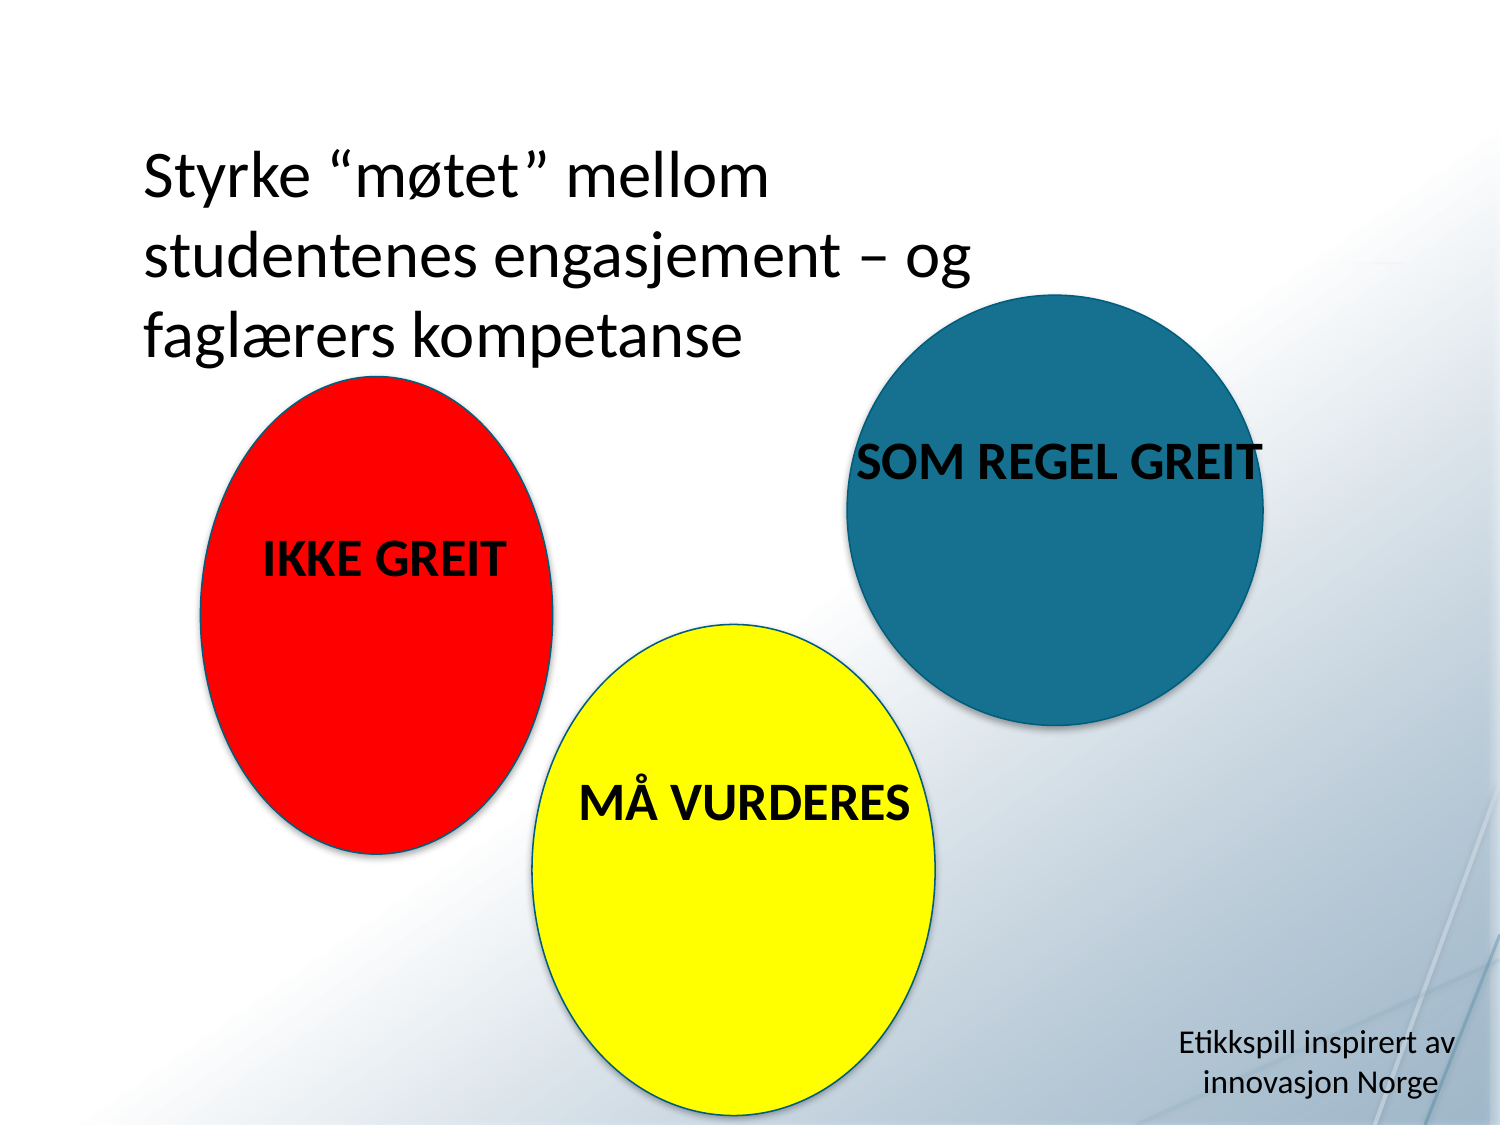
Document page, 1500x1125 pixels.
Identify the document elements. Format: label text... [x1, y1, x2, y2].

text_box SOM REGEL GREIT [797, 353, 1323, 598]
text_box [1025, 294, 1199, 353]
text_box [864, 598, 1246, 727]
text_box [248, 379, 505, 450]
text_box [591, 623, 876, 694]
text_box MÅ VURDERES [501, 694, 989, 957]
text_box Styrke “møtet” mellom studentenes engasjement – og faglærers kompetanse [129, 123, 1025, 379]
text_box [544, 957, 923, 1117]
text_box Etikkspill inspirert av innovasjon Norge [1040, 1012, 1500, 1107]
text_box IKKE GREIT [160, 450, 611, 657]
text_box [202, 657, 551, 855]
